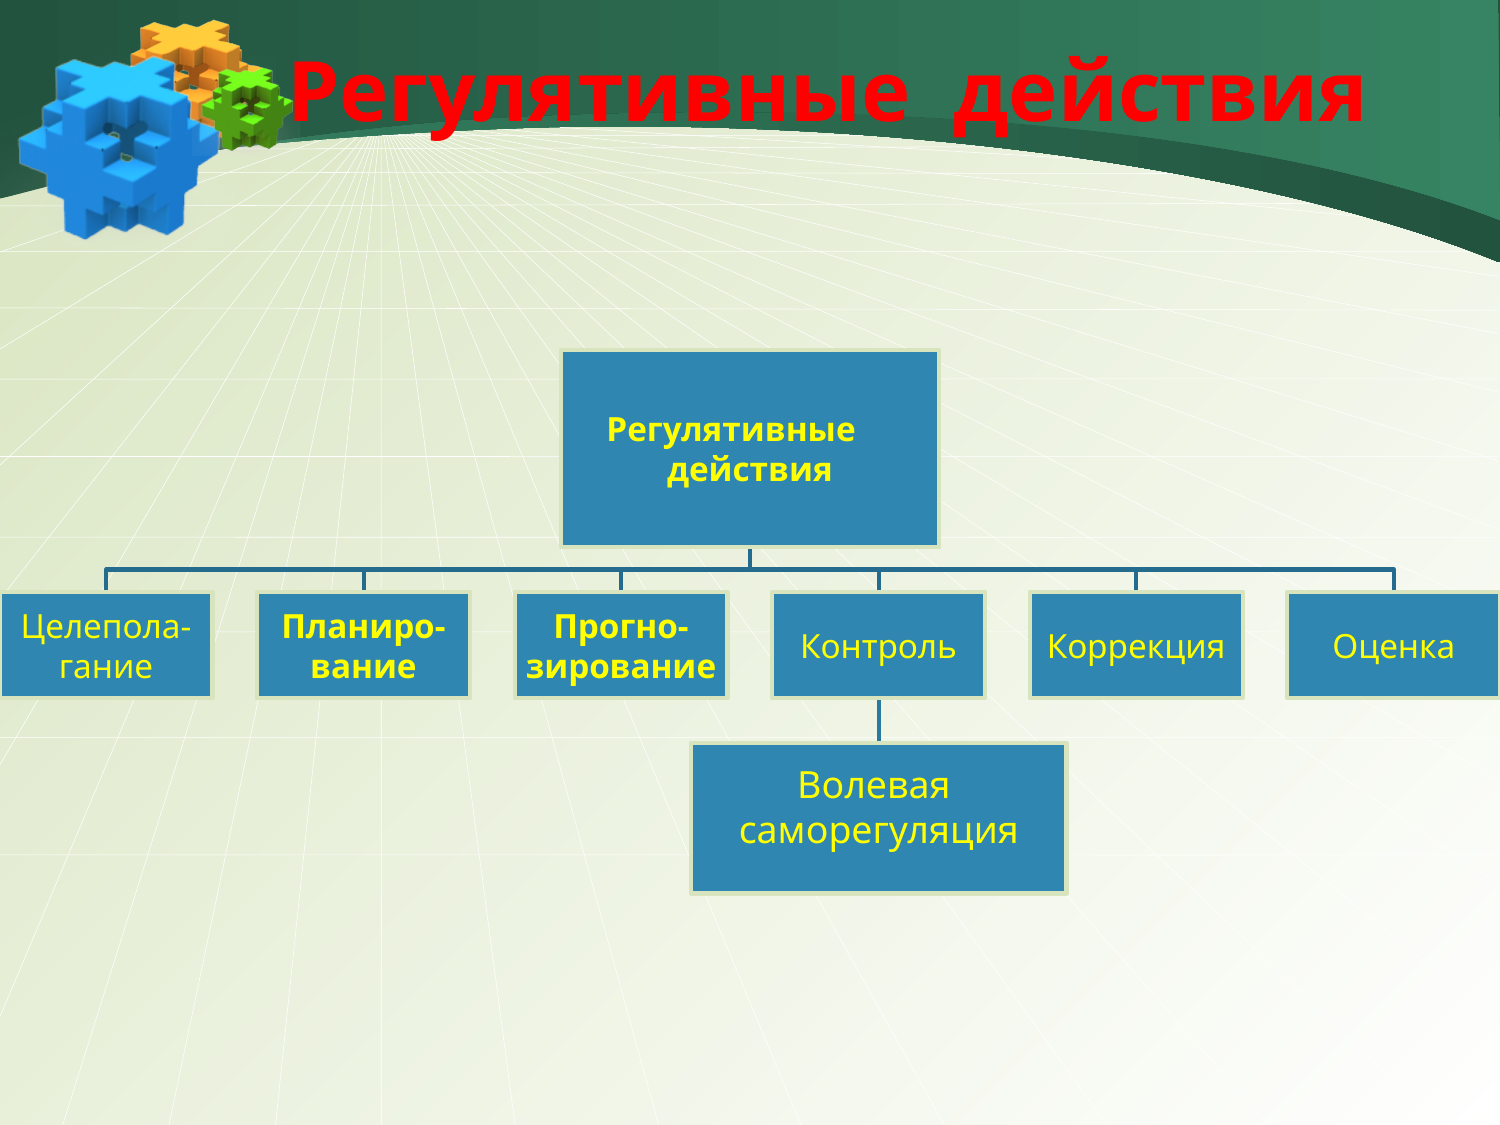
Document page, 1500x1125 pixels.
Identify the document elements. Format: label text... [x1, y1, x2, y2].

picture [0, 18, 188, 175]
title Регулятивные действия [188, 0, 1468, 175]
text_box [0, 175, 1500, 1068]
